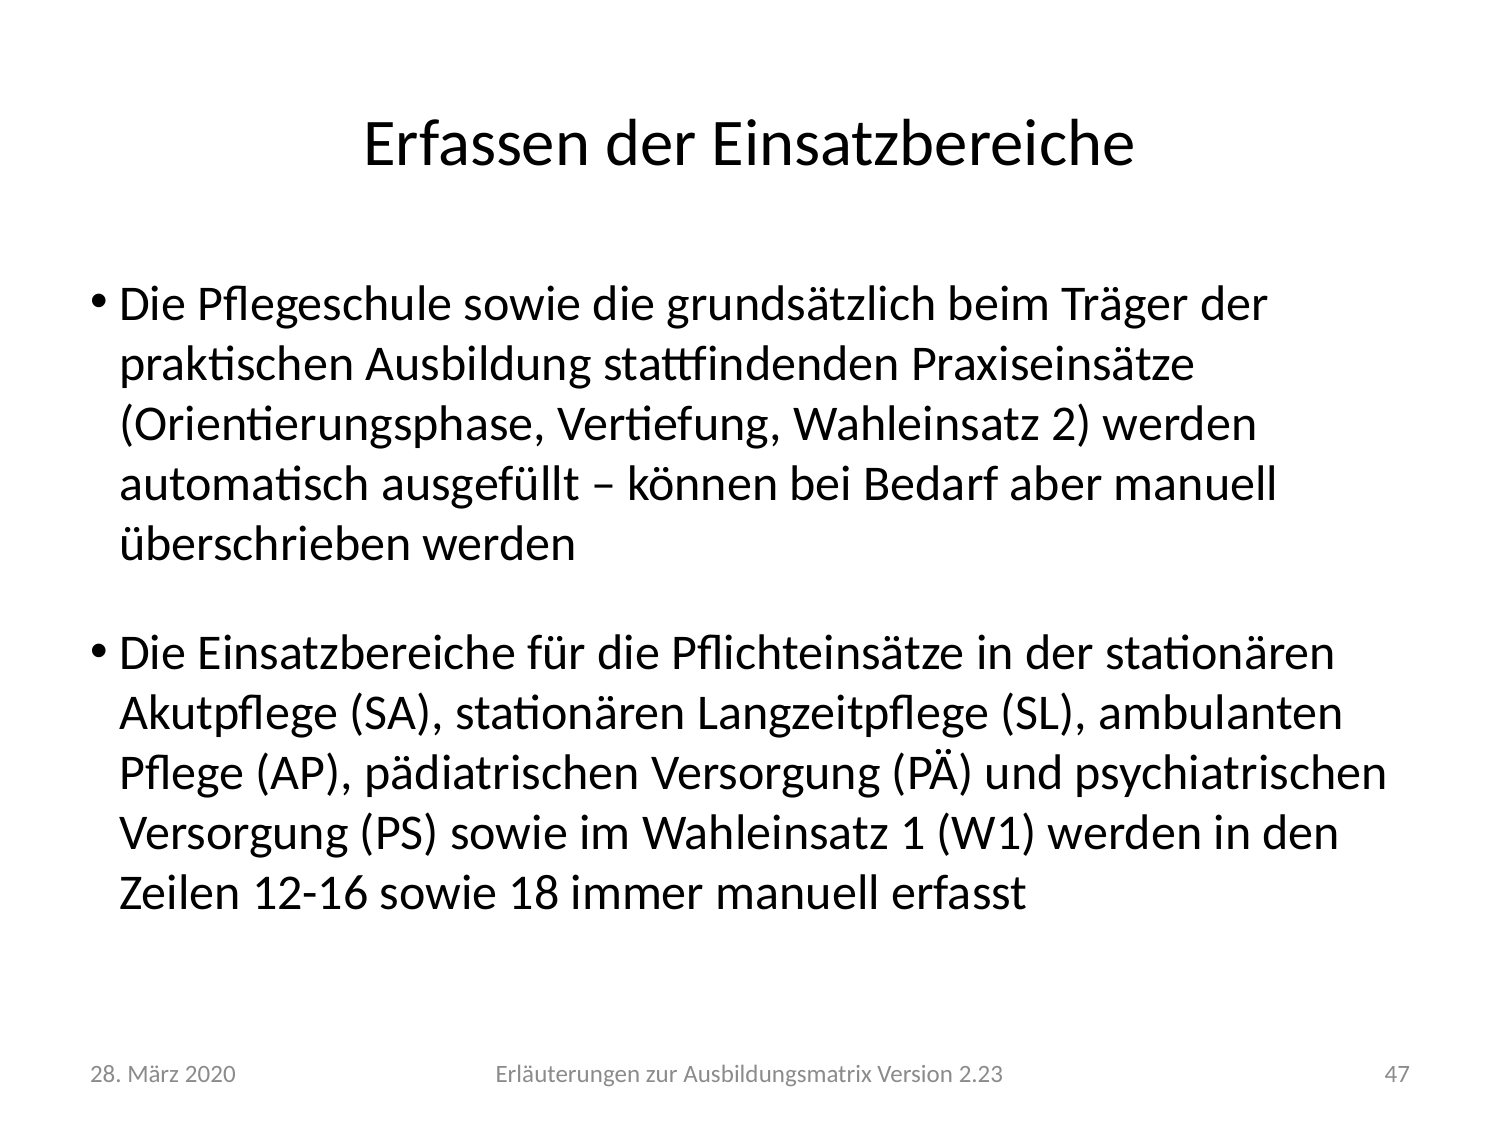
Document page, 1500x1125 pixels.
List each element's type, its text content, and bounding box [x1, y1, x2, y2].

slide_number 28. März 2020 [75, 1042, 383, 1103]
list Die Pflegeschule sowie die grundsätzlich beim Träger der praktischen Ausbildung stattfindenden Praxiseinsätze (Orientierungsphase, Vertiefung, Wahleinsatz 2) werden automatisch ausgefüllt – können bei Bedarf aber manuell überschrieben werden Die Einsatzbereiche für die Pflichteinsätze in der stationären Akutpflege (SA), stationären Langzeitpflege (SL), ambulanten Pflege (AP), pädiatrischen Versorgung (PÄ) und psychiatrischen Versorgung (PS) sowie im Wahleinsatz 1 (W1) werden in den Zeilen 12-16 sowie 18 immer manuell erfasst [75, 262, 1425, 1005]
footer Erläuterungen zur Ausbildungsmatrix Version 2.23 [383, 1042, 1074, 1103]
title Erfassen der Einsatzbereiche [75, 45, 1425, 233]
slide_number 47 [1074, 1042, 1425, 1103]
